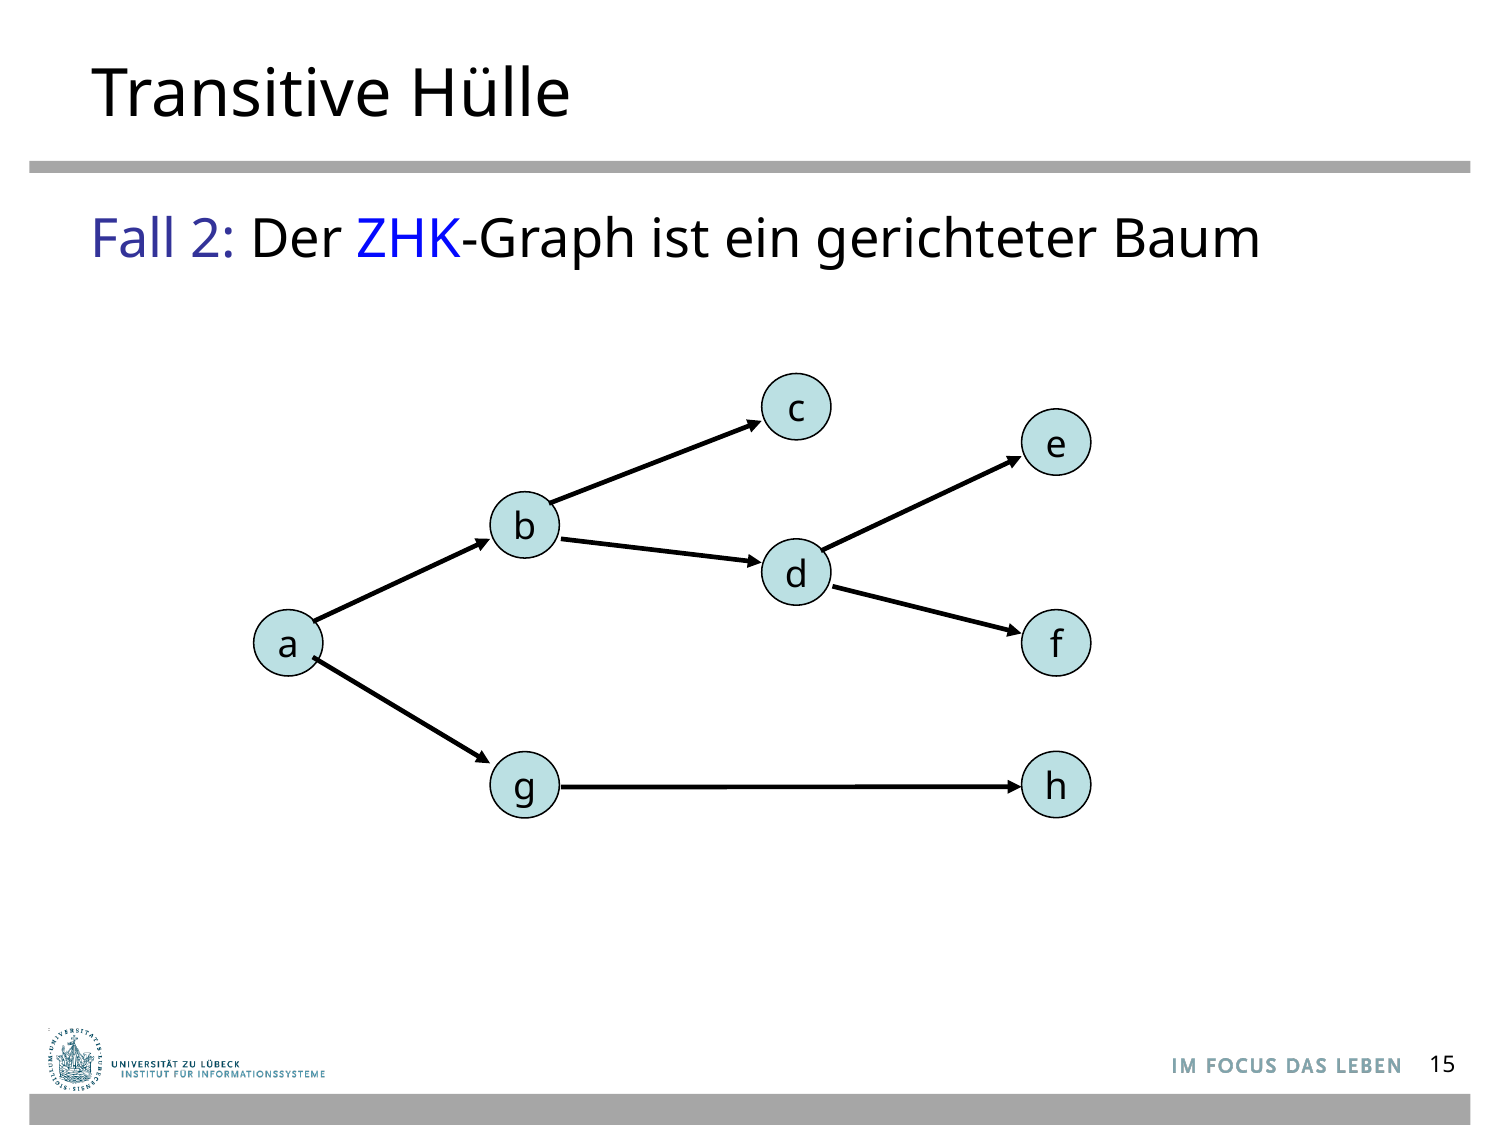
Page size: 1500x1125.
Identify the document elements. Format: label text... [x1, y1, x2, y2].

text_box [832, 586, 1022, 637]
text_box b [490, 491, 560, 559]
text_box [548, 419, 762, 504]
text_box d [761, 538, 831, 606]
picture [1173, 1058, 1305, 1073]
text_box a [253, 609, 323, 677]
list Fall 2: Der ZHK-Graph ist ein gerichteter Baum [75, 196, 1425, 1012]
text_box [820, 455, 1022, 551]
text_box c [761, 373, 831, 440]
slide_number 15 [1305, 1050, 1471, 1083]
text_box e [1021, 408, 1091, 476]
text_box [312, 538, 491, 622]
text_box [312, 656, 491, 764]
text_box [560, 538, 762, 568]
text_box f [1021, 609, 1091, 677]
text_box h [1021, 751, 1091, 818]
text_box g [490, 751, 560, 818]
text_box [560, 780, 1022, 793]
title Transitive Hülle [76, 42, 1427, 126]
